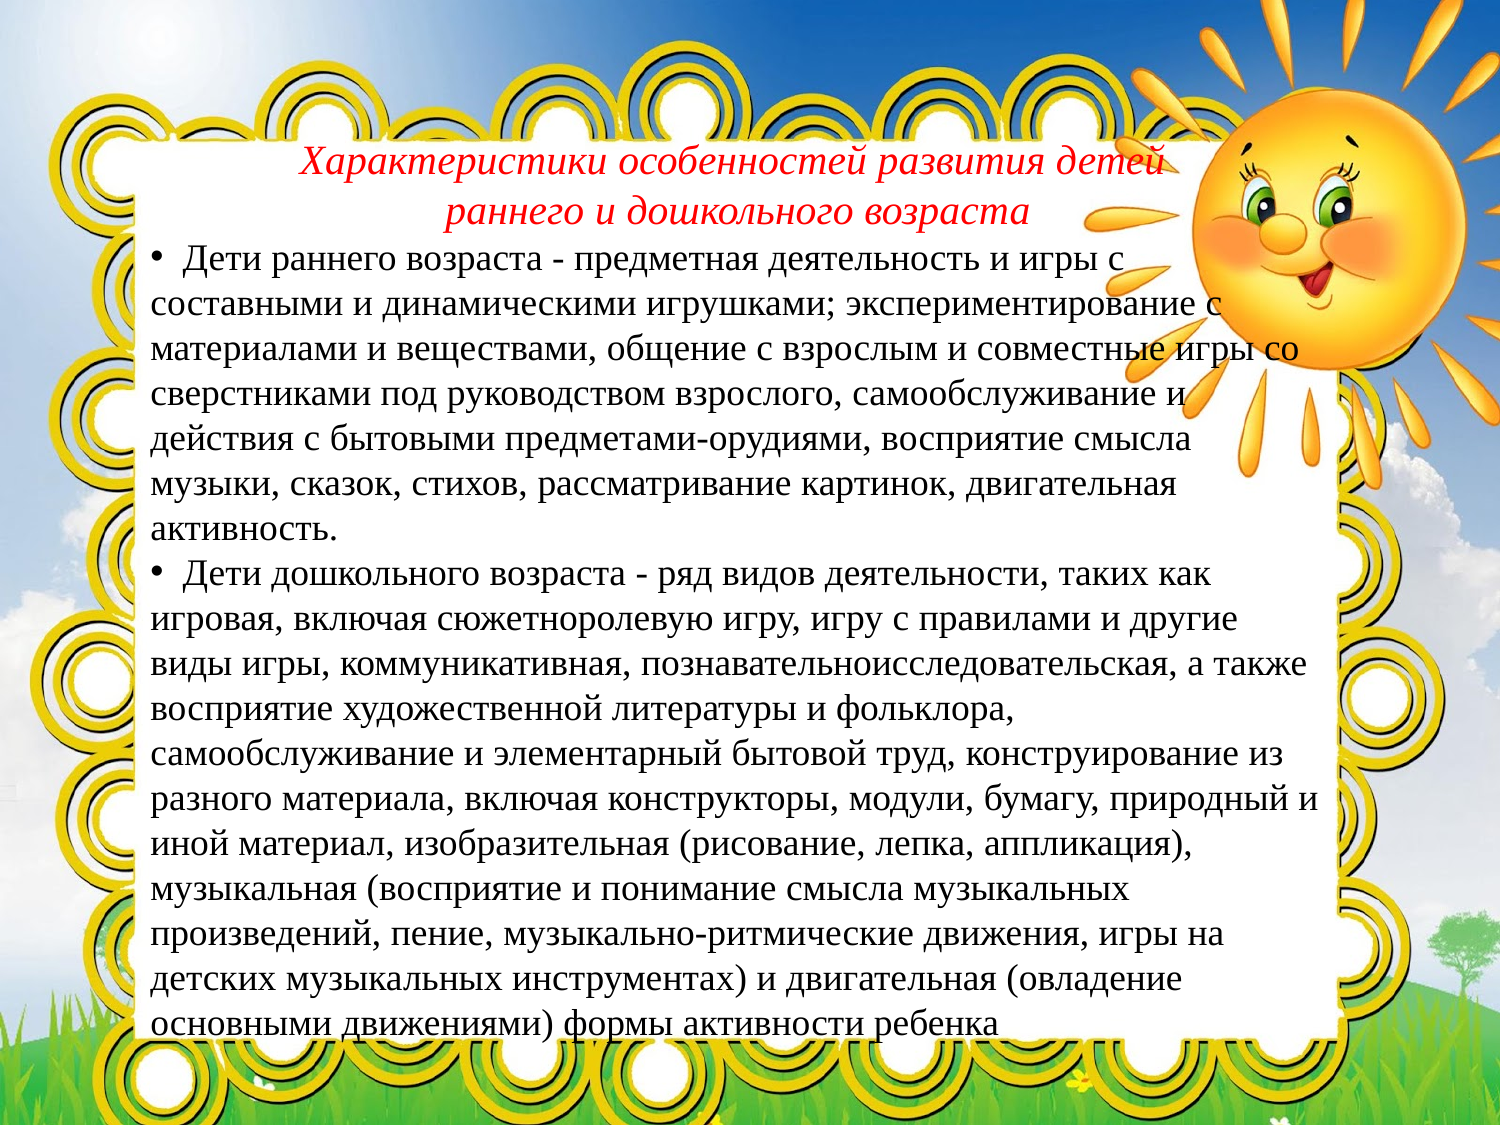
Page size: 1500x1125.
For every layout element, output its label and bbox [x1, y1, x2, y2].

list [0, 0, 1500, 1125]
